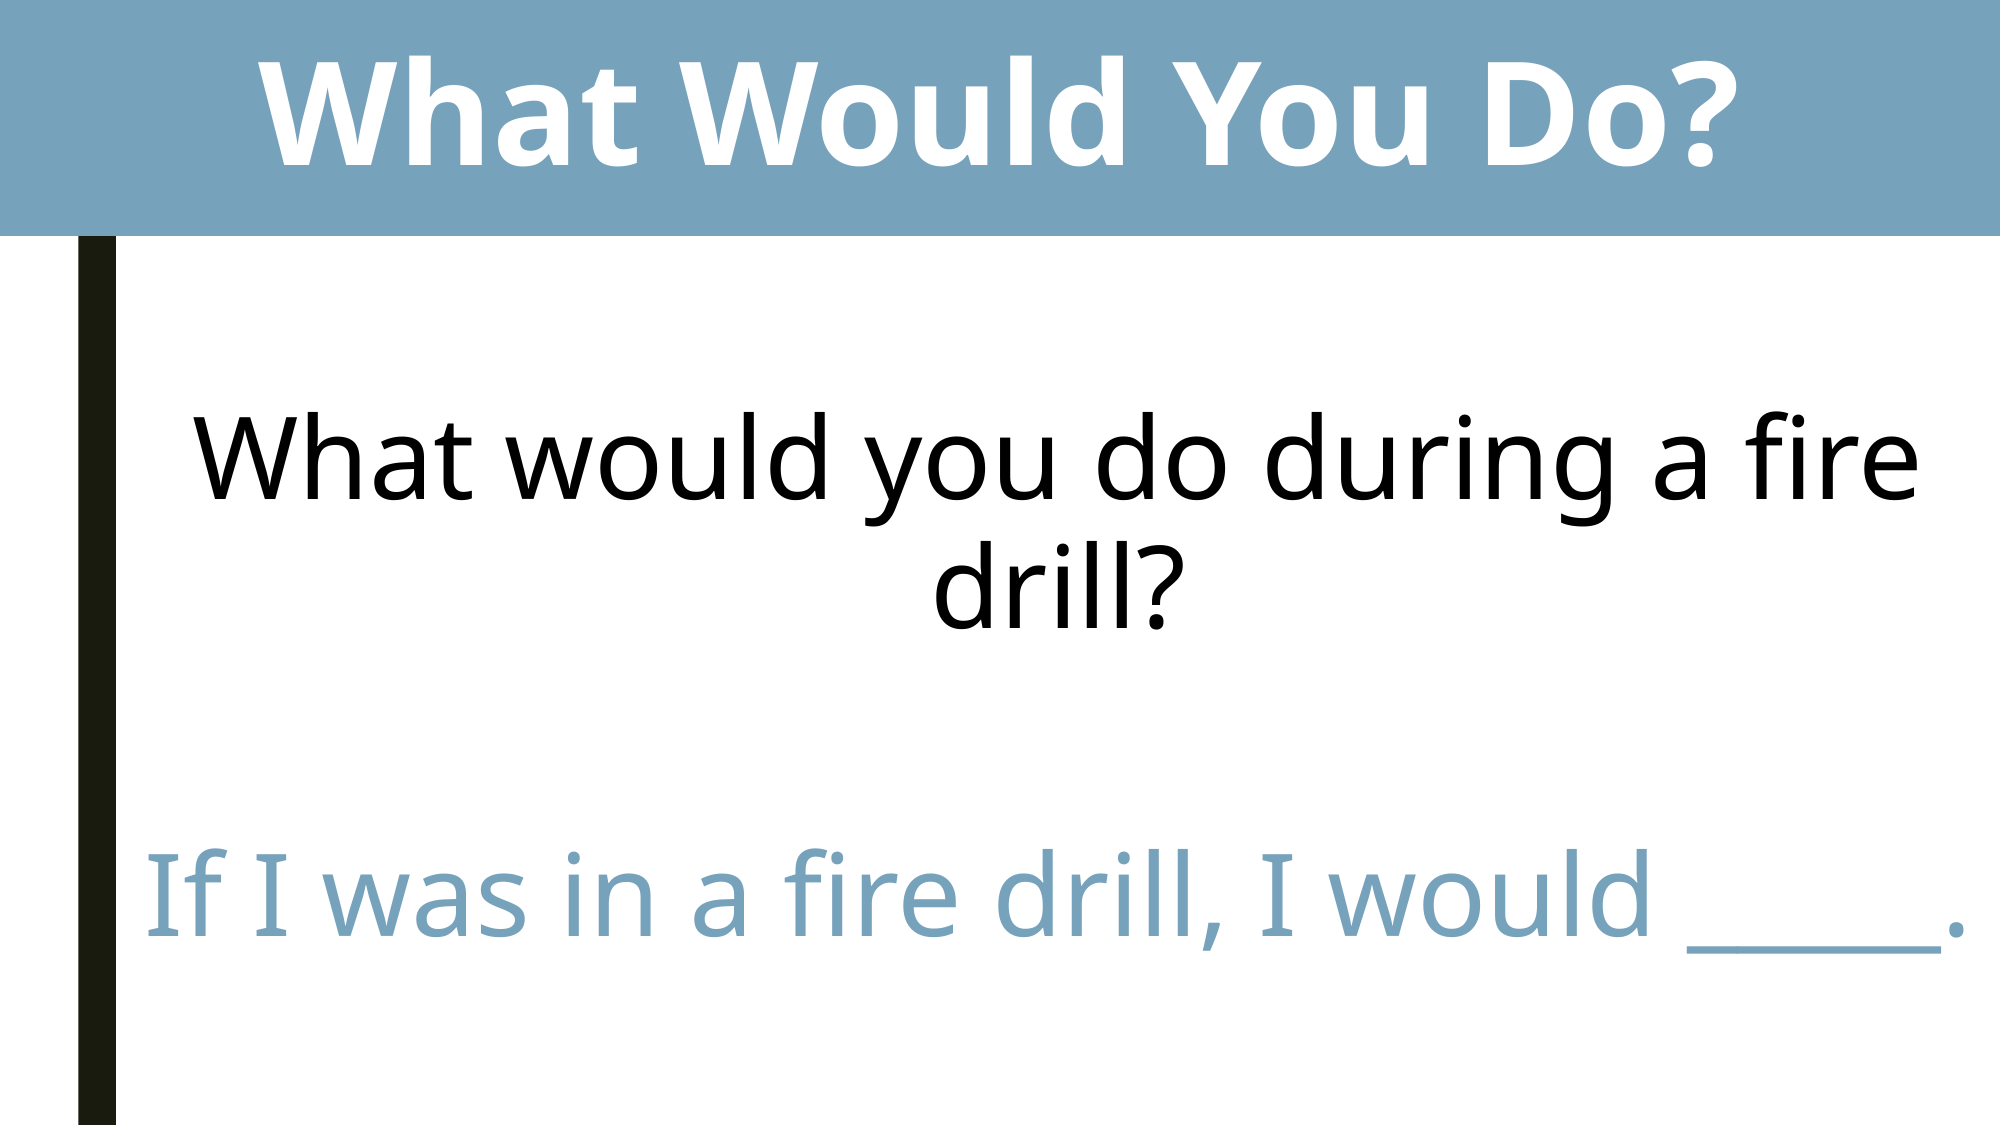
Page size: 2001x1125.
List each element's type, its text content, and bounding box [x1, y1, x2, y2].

text_box [0, 0, 2000, 236]
list What would you do during a fire drill? If I was in a fire drill, I would _____. [116, 236, 2000, 1125]
title What Would You Do? [178, 35, 1822, 205]
